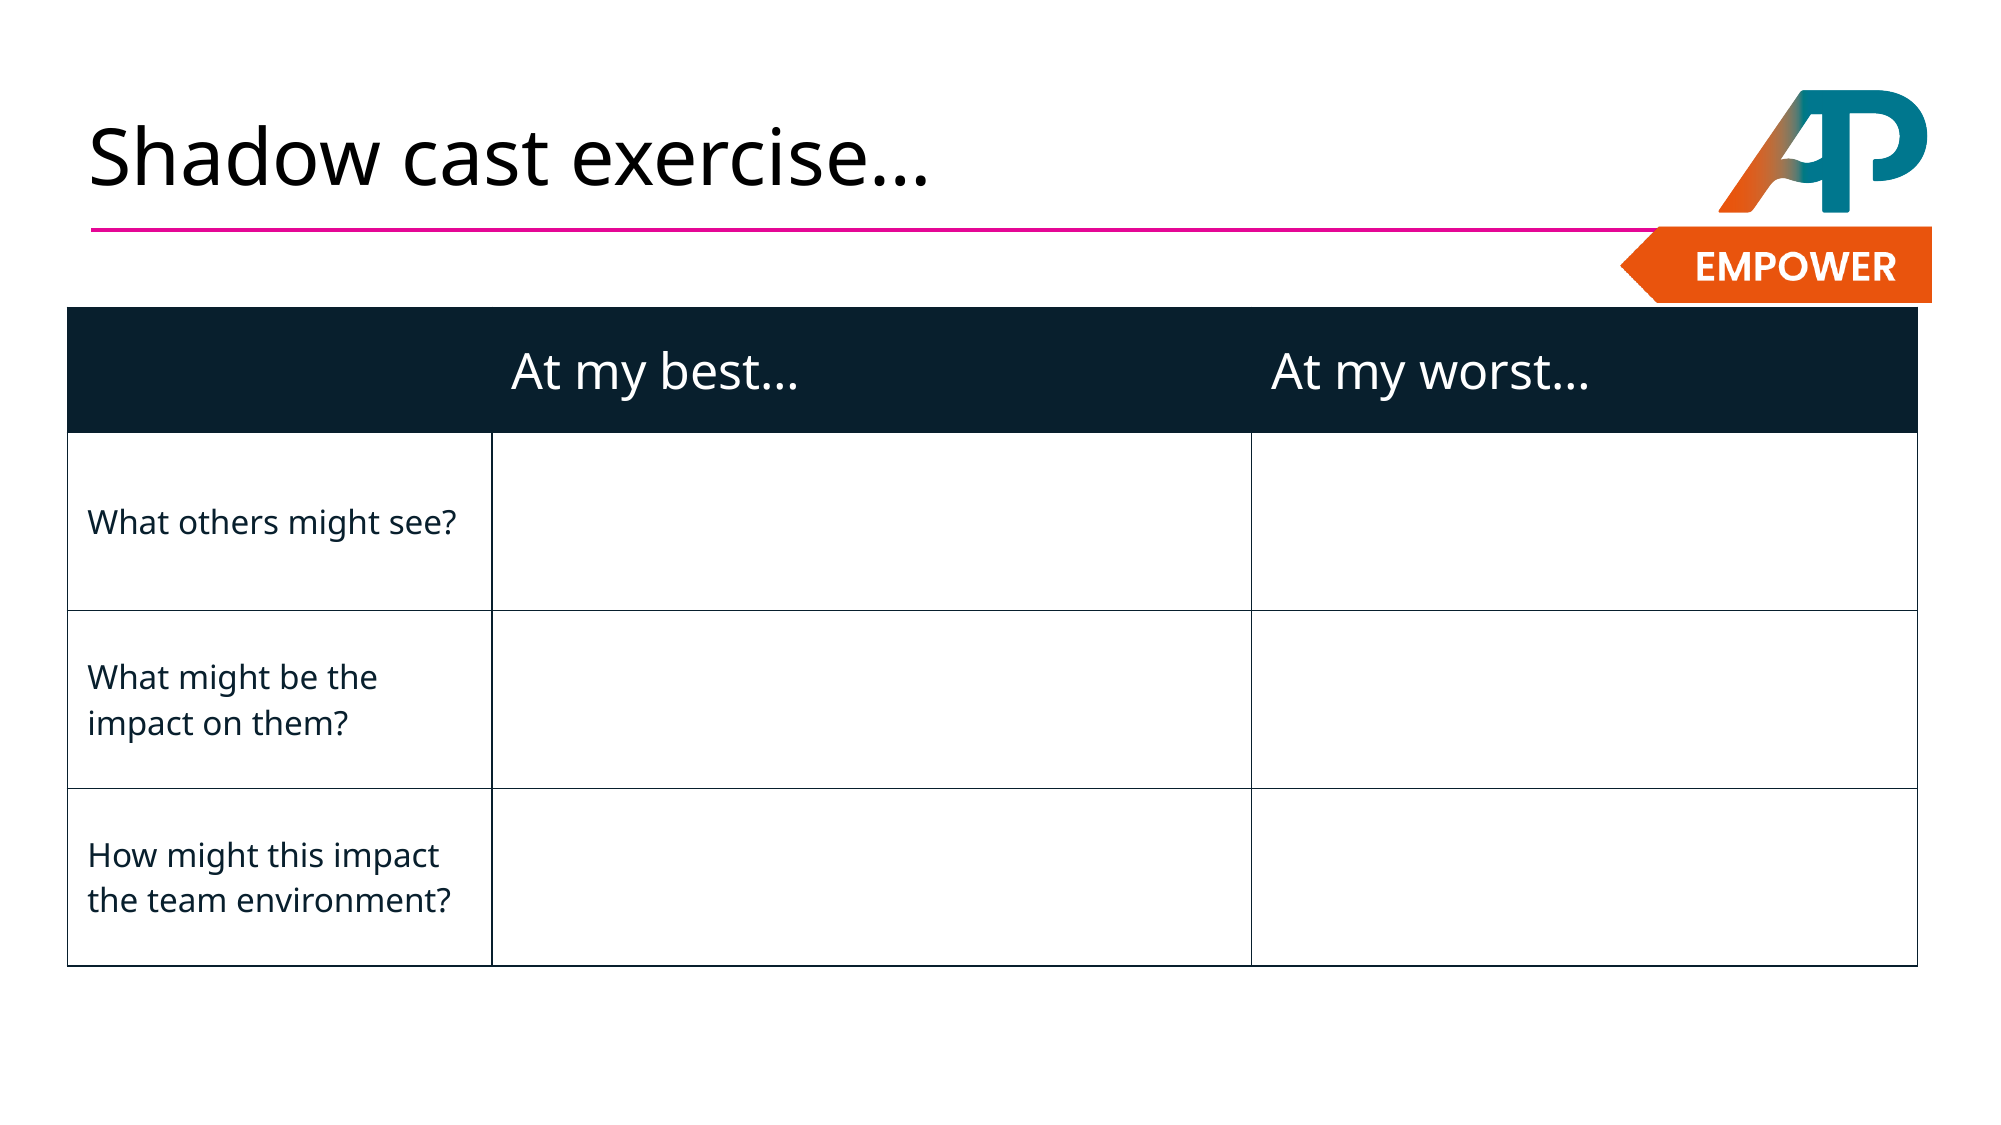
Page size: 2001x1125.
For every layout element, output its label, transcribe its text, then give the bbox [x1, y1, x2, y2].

table_header At my worst… [1252, 308, 1917, 432]
table_cell [493, 433, 1251, 610]
table_cell [493, 611, 1251, 788]
table_cell [493, 789, 1251, 965]
table_cell What others might see? [68, 433, 491, 610]
picture [1620, 226, 1932, 303]
table_header [68, 308, 491, 432]
title Shadow cast exercise… [68, 97, 1932, 223]
table_cell What might be the impact on them? [68, 611, 491, 788]
table_cell [1252, 789, 1917, 965]
table_cell [1252, 433, 1917, 610]
picture [1707, 79, 1938, 223]
table_header At my best… [493, 308, 1251, 432]
table_cell [1252, 611, 1917, 788]
table_cell How might this impact the team environment? [68, 789, 491, 965]
